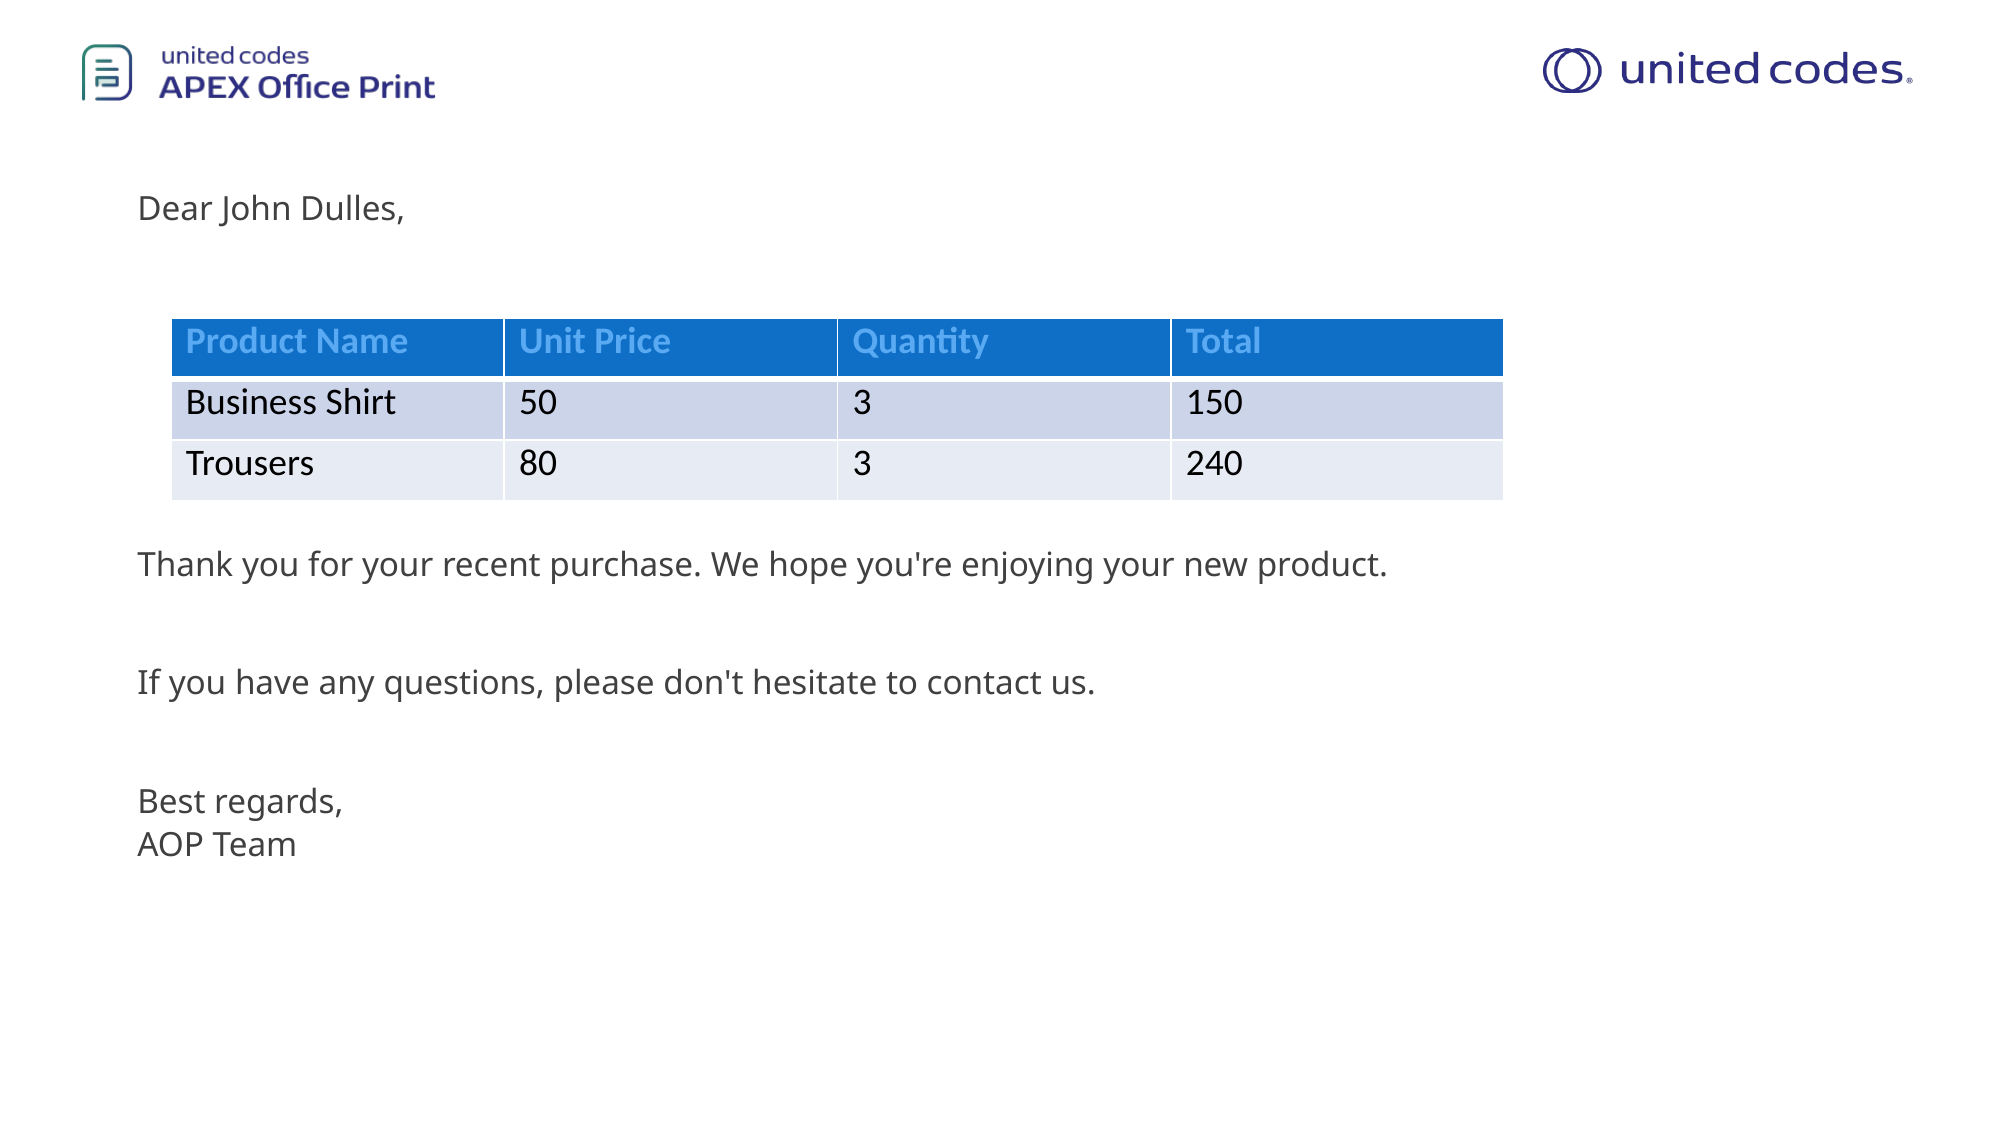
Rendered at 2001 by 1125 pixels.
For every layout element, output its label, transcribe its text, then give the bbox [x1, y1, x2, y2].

table_cell Business Shirt [172, 382, 503, 439]
picture [82, 44, 436, 101]
table_header Product Name [172, 319, 503, 376]
table_header Unit Price [505, 319, 837, 376]
picture [1540, 48, 1914, 93]
table_cell 50 [505, 382, 837, 439]
table_header Quantity [838, 319, 1170, 376]
table_cell 3 [838, 441, 1170, 500]
table_cell 150 [1172, 382, 1503, 439]
table_header Total [1172, 319, 1503, 376]
table_cell 240 [1172, 441, 1503, 500]
table_cell 80 [505, 441, 837, 500]
subtitle Dear John Dulles, Thank you for your recent purchase. We hope you're enjoying your new product. If you have any questions, please don't hesitate to contact us. Best regards, AOP Team [122, 176, 1895, 875]
table_cell 3 [838, 382, 1170, 439]
table_cell Trousers [172, 441, 503, 500]
